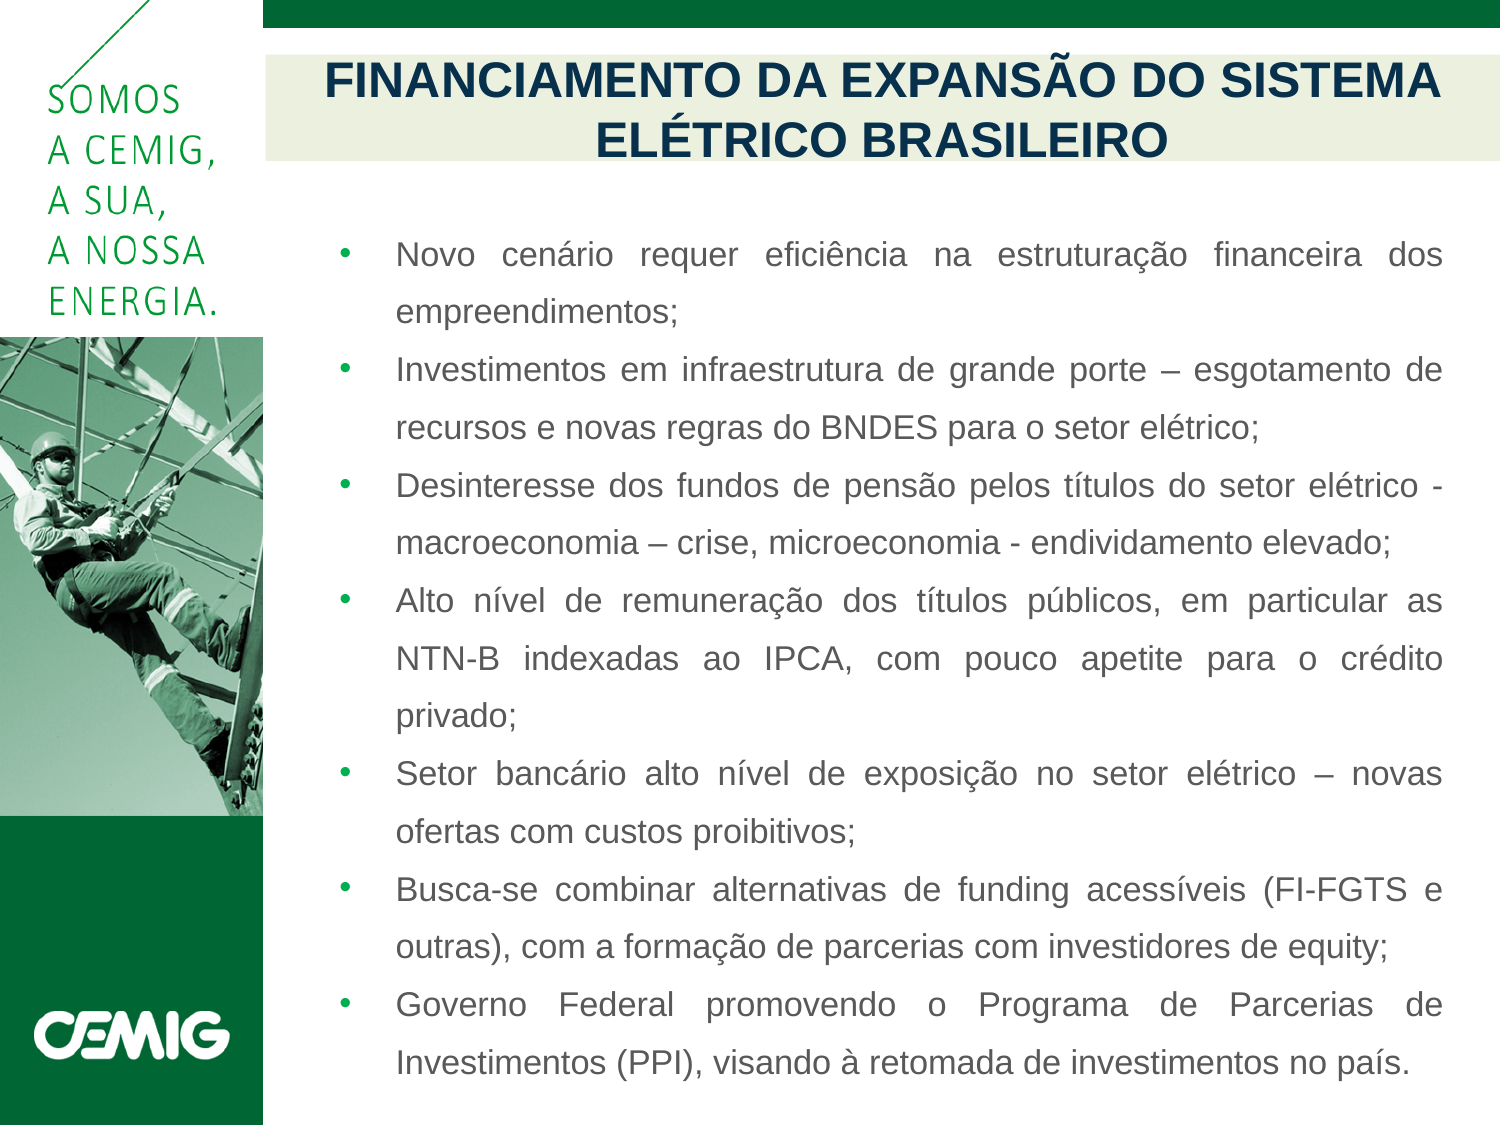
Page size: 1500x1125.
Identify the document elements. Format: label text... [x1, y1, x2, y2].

text_box Novo cenário requer eficiência na estruturação financeira dos empreendimentos; Investimentos em infraestrutura de grande porte – esgotamento de recursos e novas regras do BNDES para o setor elétrico; Desinteresse dos fundos de pensão pelos títulos do setor elétrico - macroeconomia – crise, microeconomia - endividamento elevado; Alto nível de remuneração dos títulos públicos, em particular as NTN-B indexadas ao IPCA, com pouco apetite para o crédito privado; Setor bancário alto nível de exposição no setor elétrico – novas ofertas com custos proibitivos; Busca-se combinar alternativas de funding acessíveis (FI-FGTS e outras), com a formação de parcerias com investidores de equity; Governo Federal promovendo o Programa de Parcerias de Investimentos (PPI), visando à retomada de investimentos no país. [324, 208, 1459, 1089]
title FINANCIAMENTO DA EXPANSÃO DO SISTEMA ELÉTRICO BRASILEIRO [265, 54, 1500, 161]
picture [0, 0, 1500, 1125]
